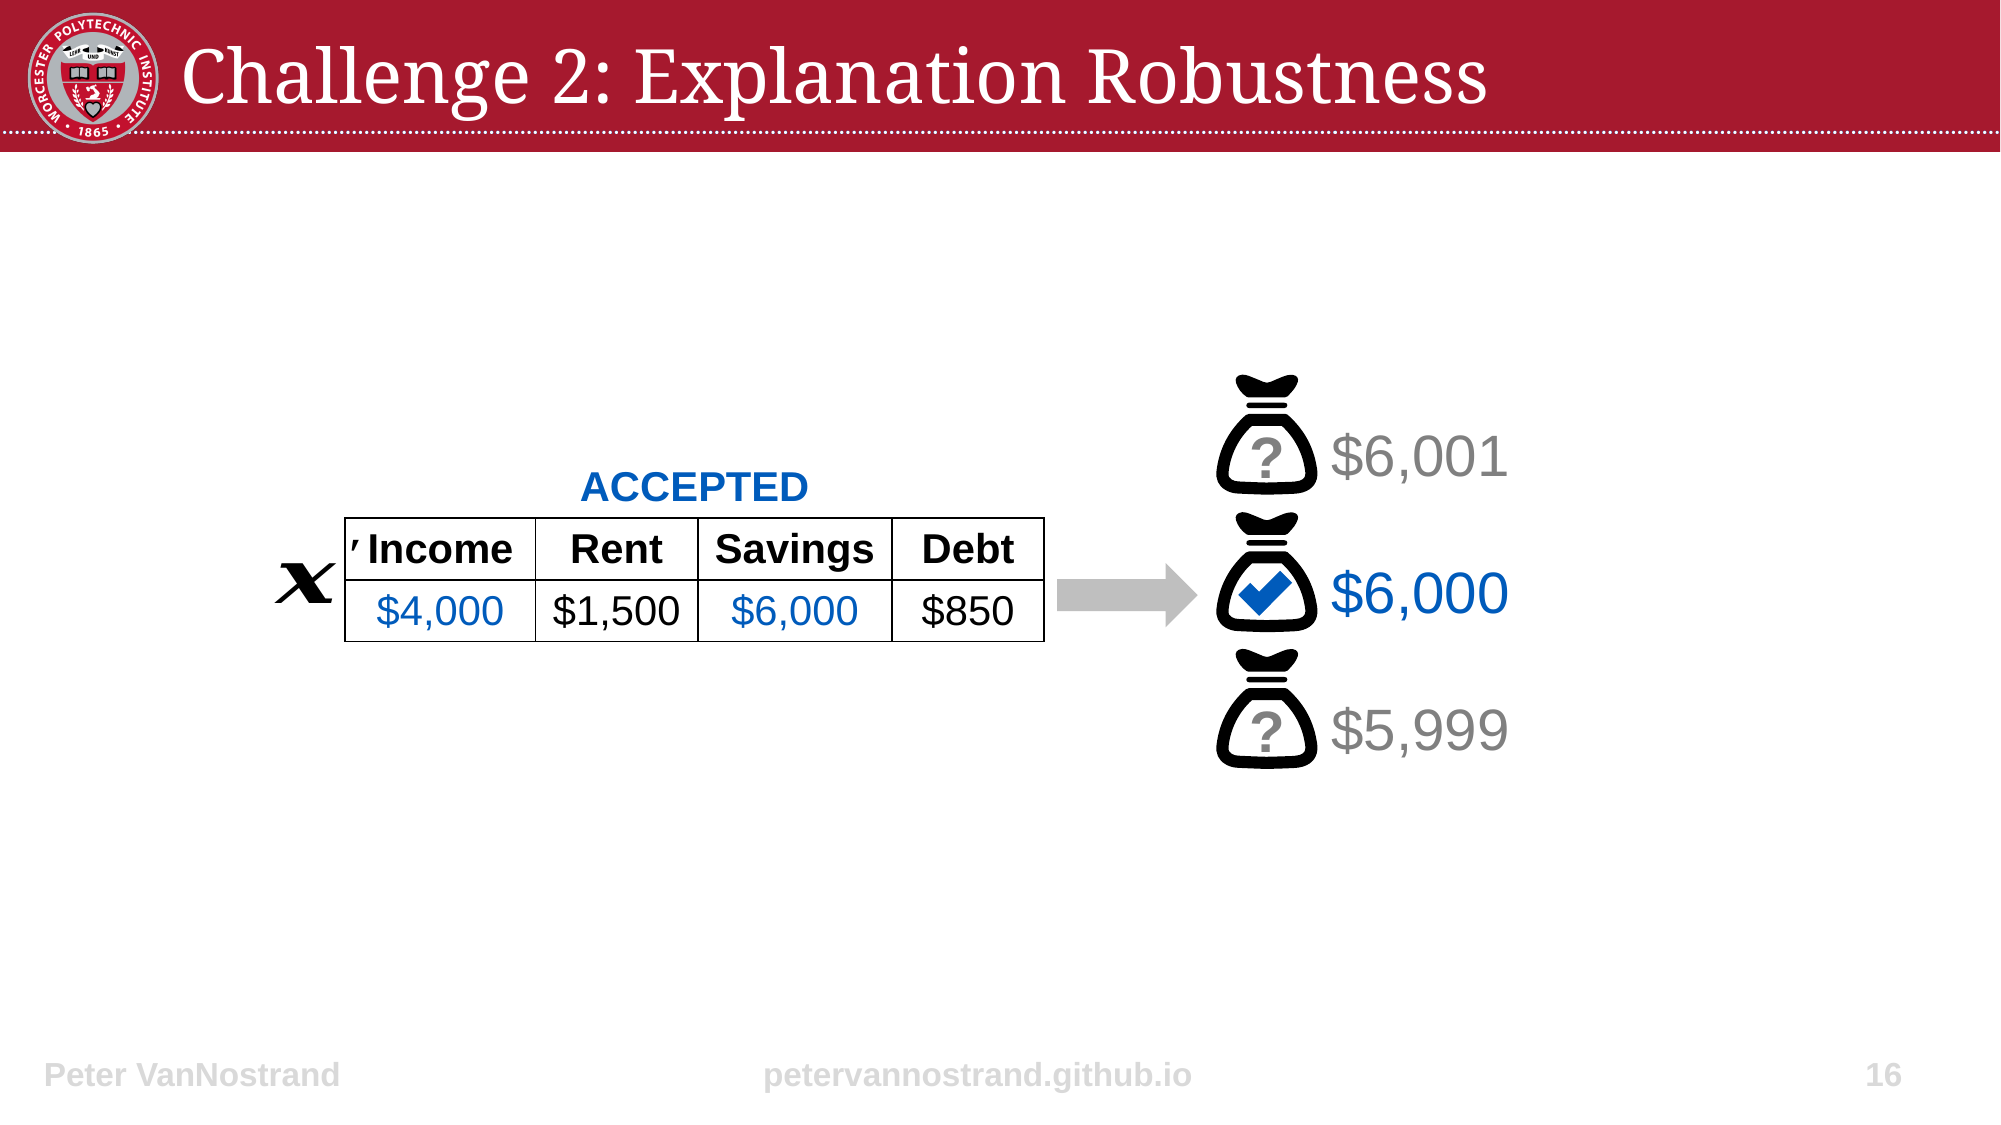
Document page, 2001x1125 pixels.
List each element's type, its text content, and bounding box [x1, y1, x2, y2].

text_box [1055, 560, 1200, 630]
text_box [1216, 512, 1536, 633]
table_header Income [346, 519, 535, 579]
title Challenge 2: Explanation Robustness [165, 29, 1842, 127]
table_header Savings [699, 519, 891, 579]
table_cell $6,000 [699, 581, 891, 641]
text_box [1216, 374, 1536, 496]
table_header Rent [536, 519, 697, 579]
table_cell $850 [893, 581, 1043, 641]
table_header Debt [893, 519, 1043, 579]
picture [0, 0, 2001, 1125]
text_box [1216, 648, 1536, 770]
footer 16 [1841, 1042, 1918, 1103]
text_box ACCEPTED [343, 452, 1046, 518]
table_cell $1,500 [536, 581, 697, 641]
table_cell $4,000 [346, 581, 535, 641]
